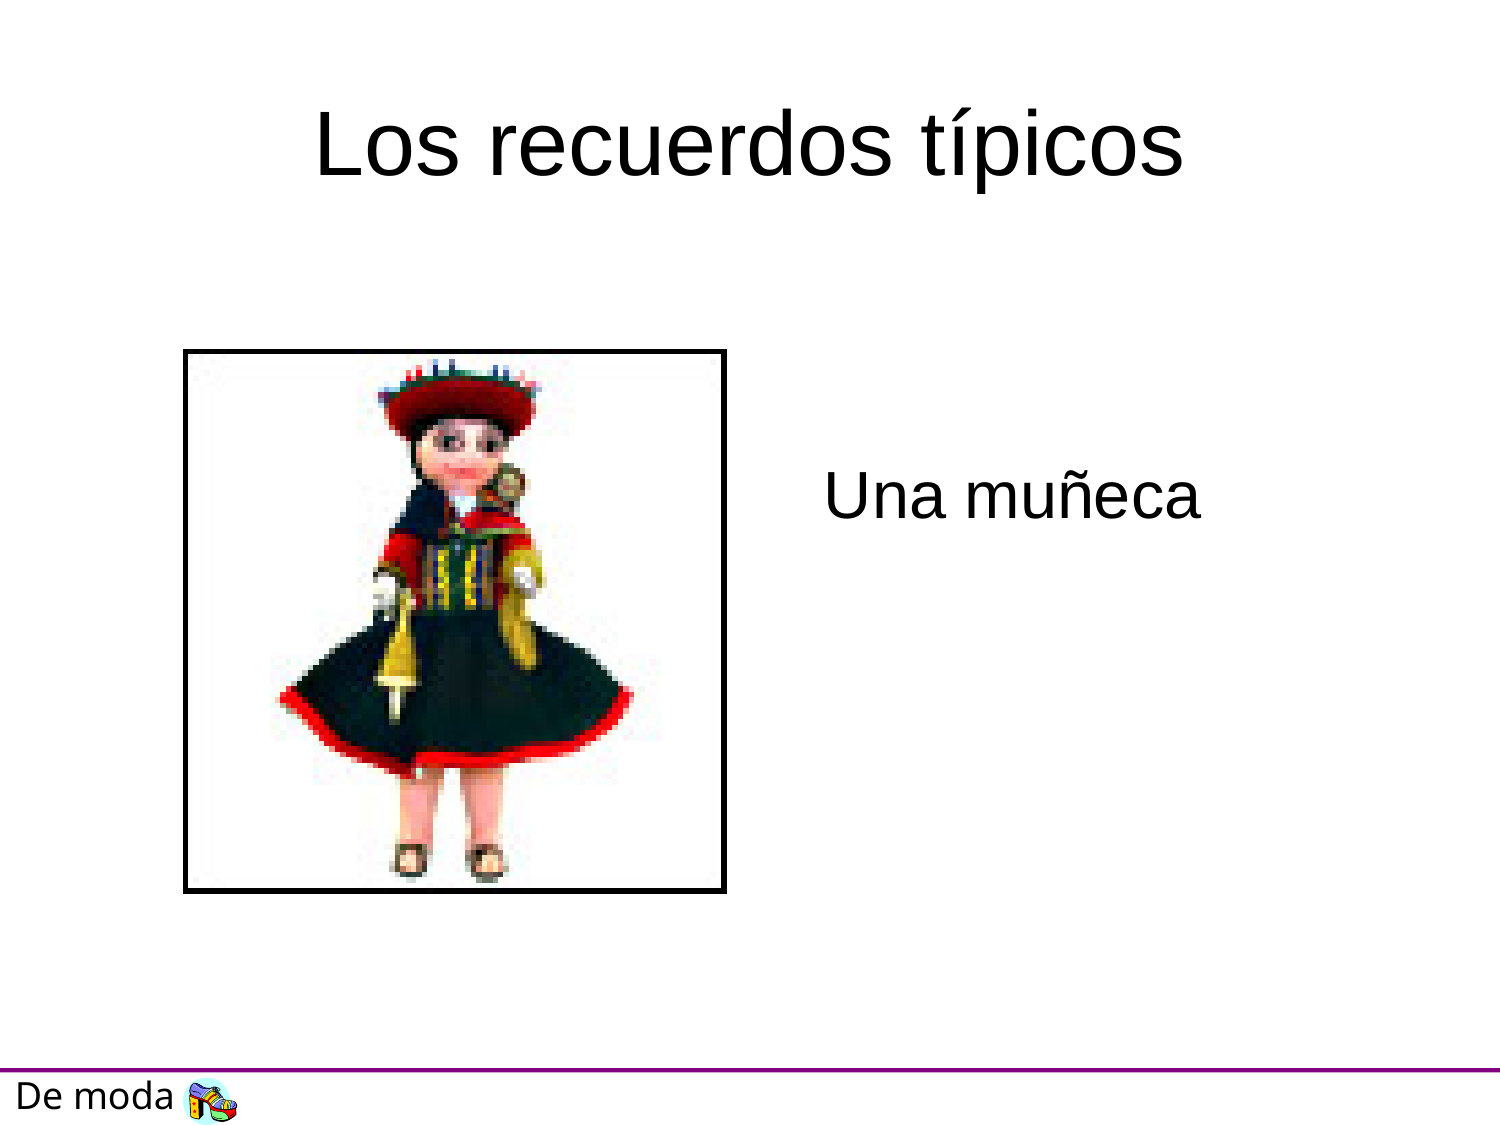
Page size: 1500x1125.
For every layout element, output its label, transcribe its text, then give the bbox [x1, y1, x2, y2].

picture [182, 1077, 238, 1125]
picture [182, 349, 727, 894]
text_box Una muñeca [809, 444, 1436, 539]
text_box De moda [0, 1064, 373, 1125]
title Los recuerdos típicos [75, 45, 1425, 233]
